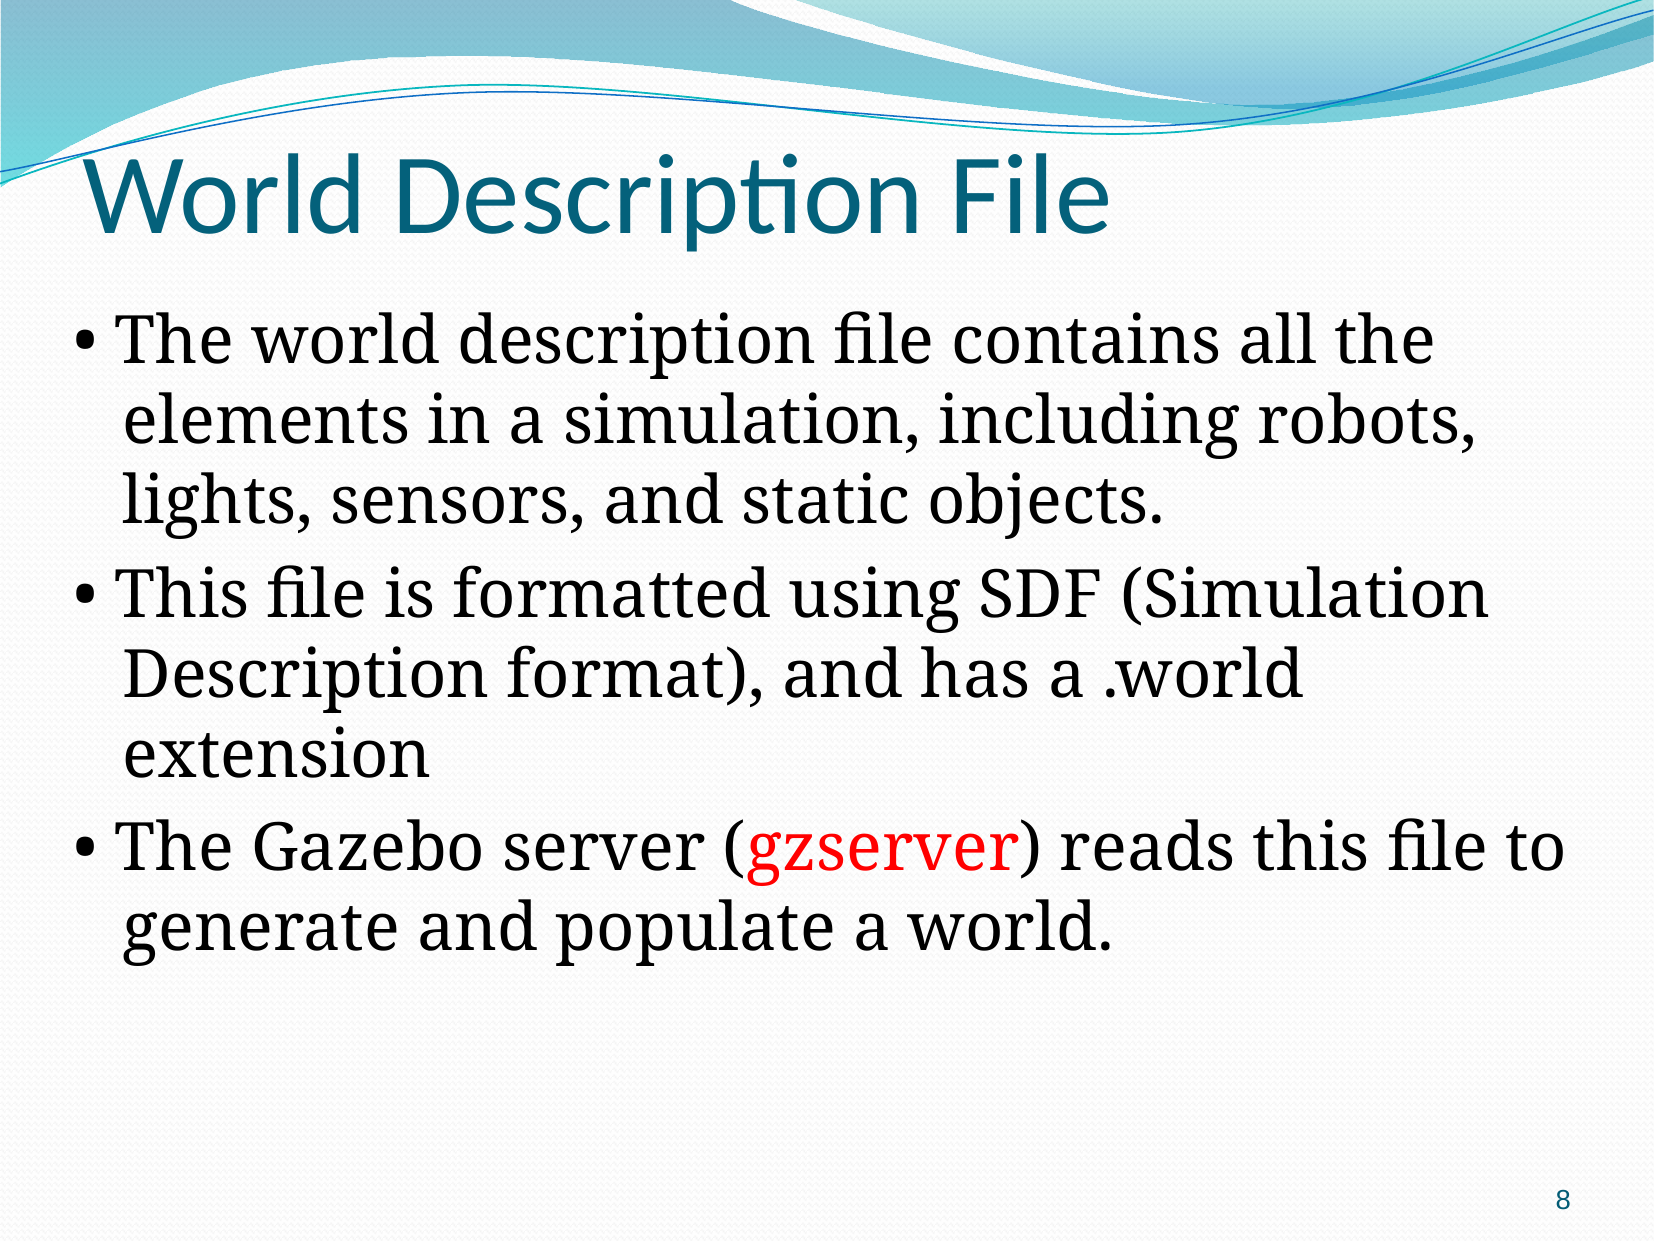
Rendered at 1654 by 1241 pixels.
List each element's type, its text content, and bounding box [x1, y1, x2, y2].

slide_number 8 [1433, 1149, 1571, 1216]
title World Description File [82, 49, 1571, 257]
list • The world description file contains all the elements in a simulation, including robots, lights, sensors, and static objects. • This file is formatted using SDF (Simulation Description format), and has a .world extension • The Gazebo server (gzserver) reads this file to generate and populate a world. [58, 289, 1595, 1009]
